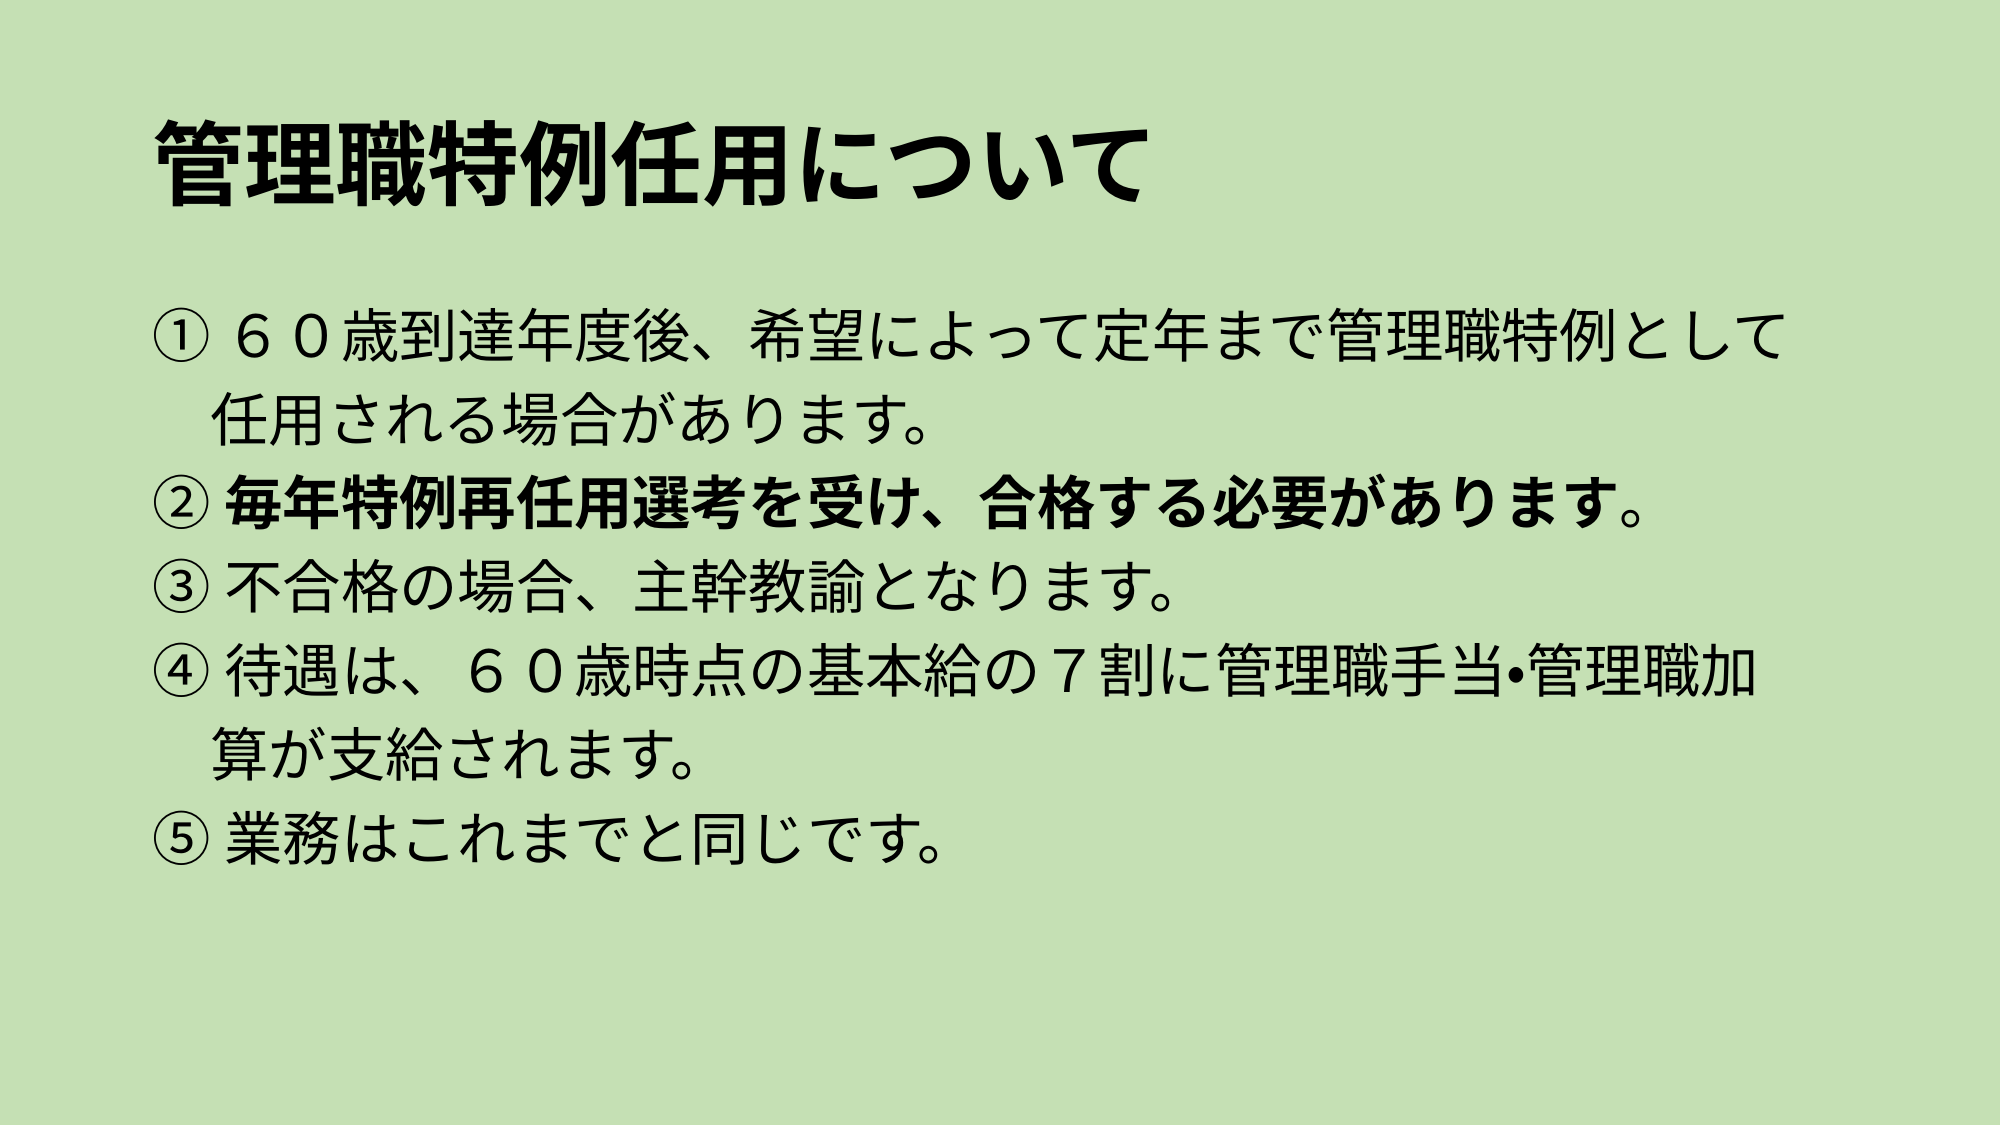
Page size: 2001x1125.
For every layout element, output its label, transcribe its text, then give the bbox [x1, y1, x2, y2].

list ①６０歳到達年度後、希望によって定年まで管理職特例として 任用される場合があります。 ②毎年特例再任用選考を受け、合格する必要があります。 ③不合格の場合、主幹教諭となります。 ④待遇は、６０歳時点の基本給の７割に管理職手当・管理職加 算が支給されます。 ⑤業務はこれまでと同じです。 [137, 299, 1863, 1014]
title 管理職特例任用について [137, 59, 1863, 278]
